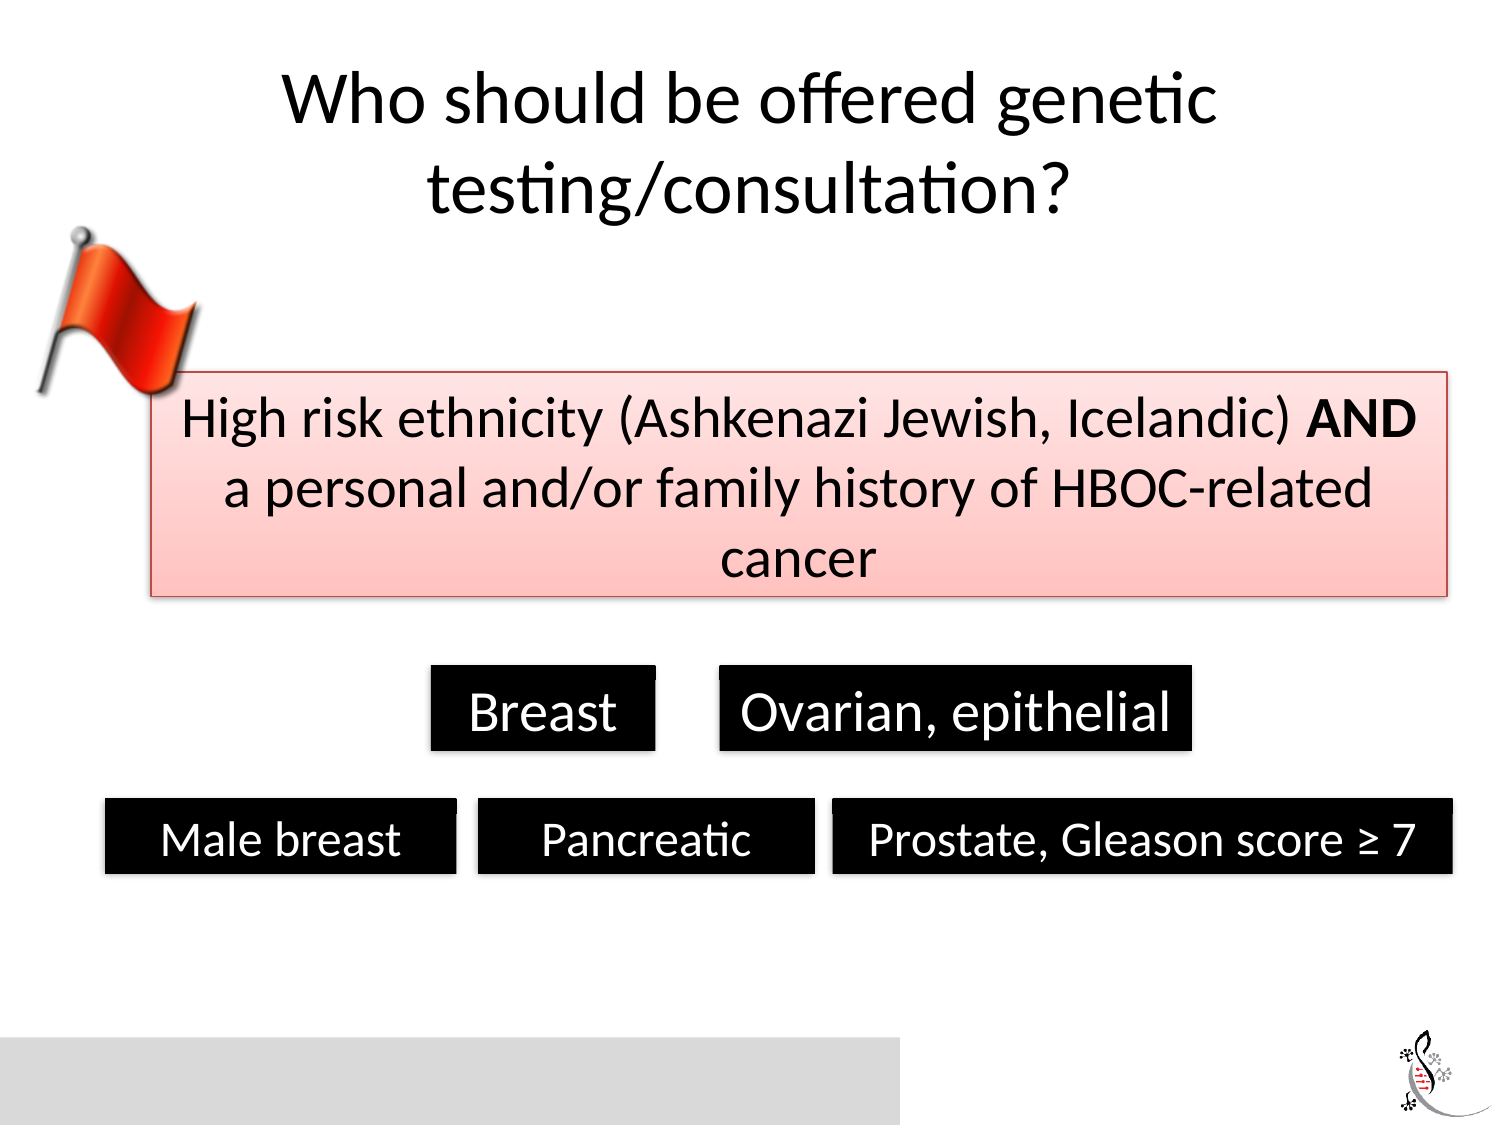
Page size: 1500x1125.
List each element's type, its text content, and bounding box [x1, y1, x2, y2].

text_box Pancreatic [478, 798, 815, 874]
text_box Male breast [105, 798, 457, 874]
text_box Breast [430, 665, 656, 751]
picture [1397, 1023, 1495, 1118]
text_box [10, 219, 1448, 599]
title Who should be offered genetic testing/consultation? [75, 45, 1425, 218]
text_box Ovarian, epithelial [719, 665, 1192, 751]
text_box Prostate, Gleason score ≥ 7 [832, 798, 1453, 874]
